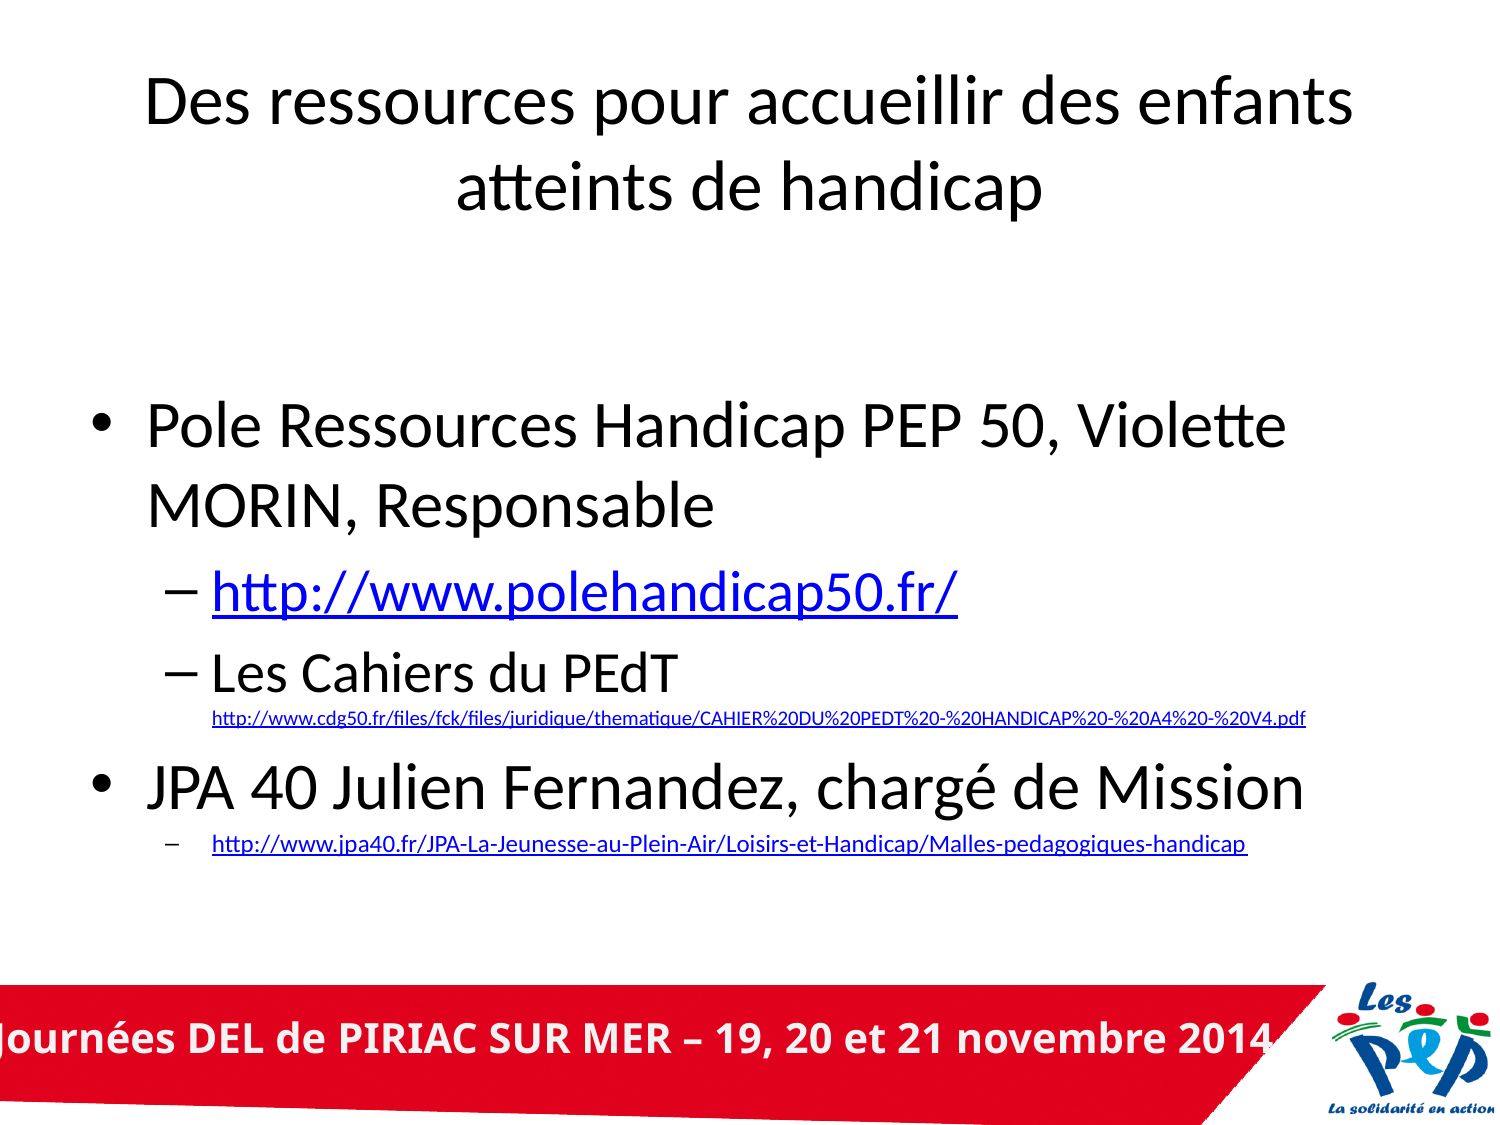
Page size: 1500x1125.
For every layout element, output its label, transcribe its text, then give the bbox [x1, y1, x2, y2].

title Des ressources pour accueillir des enfants atteints de handicap [75, 45, 1425, 233]
list Pole Ressources Handicap PEP 50, Violette MORIN, Responsable http://www.polehandicap50.fr/ Les Cahiers du PEdT http://www.cdg50.fr/files/fck/files/juridique/thematique/CAHIER%20DU%20PEDT%20-%20HANDICAP%20-%20A4%20-%20V4.pdf JPA 40 Julien Fernandez, chargé de Mission http://www.jpa40.fr/JPA-La-Jeunesse-au-Plein-Air/Loisirs-et-Handicap/Malles-pedagogiques-handicap [75, 373, 1425, 1005]
picture [0, 982, 1495, 1125]
